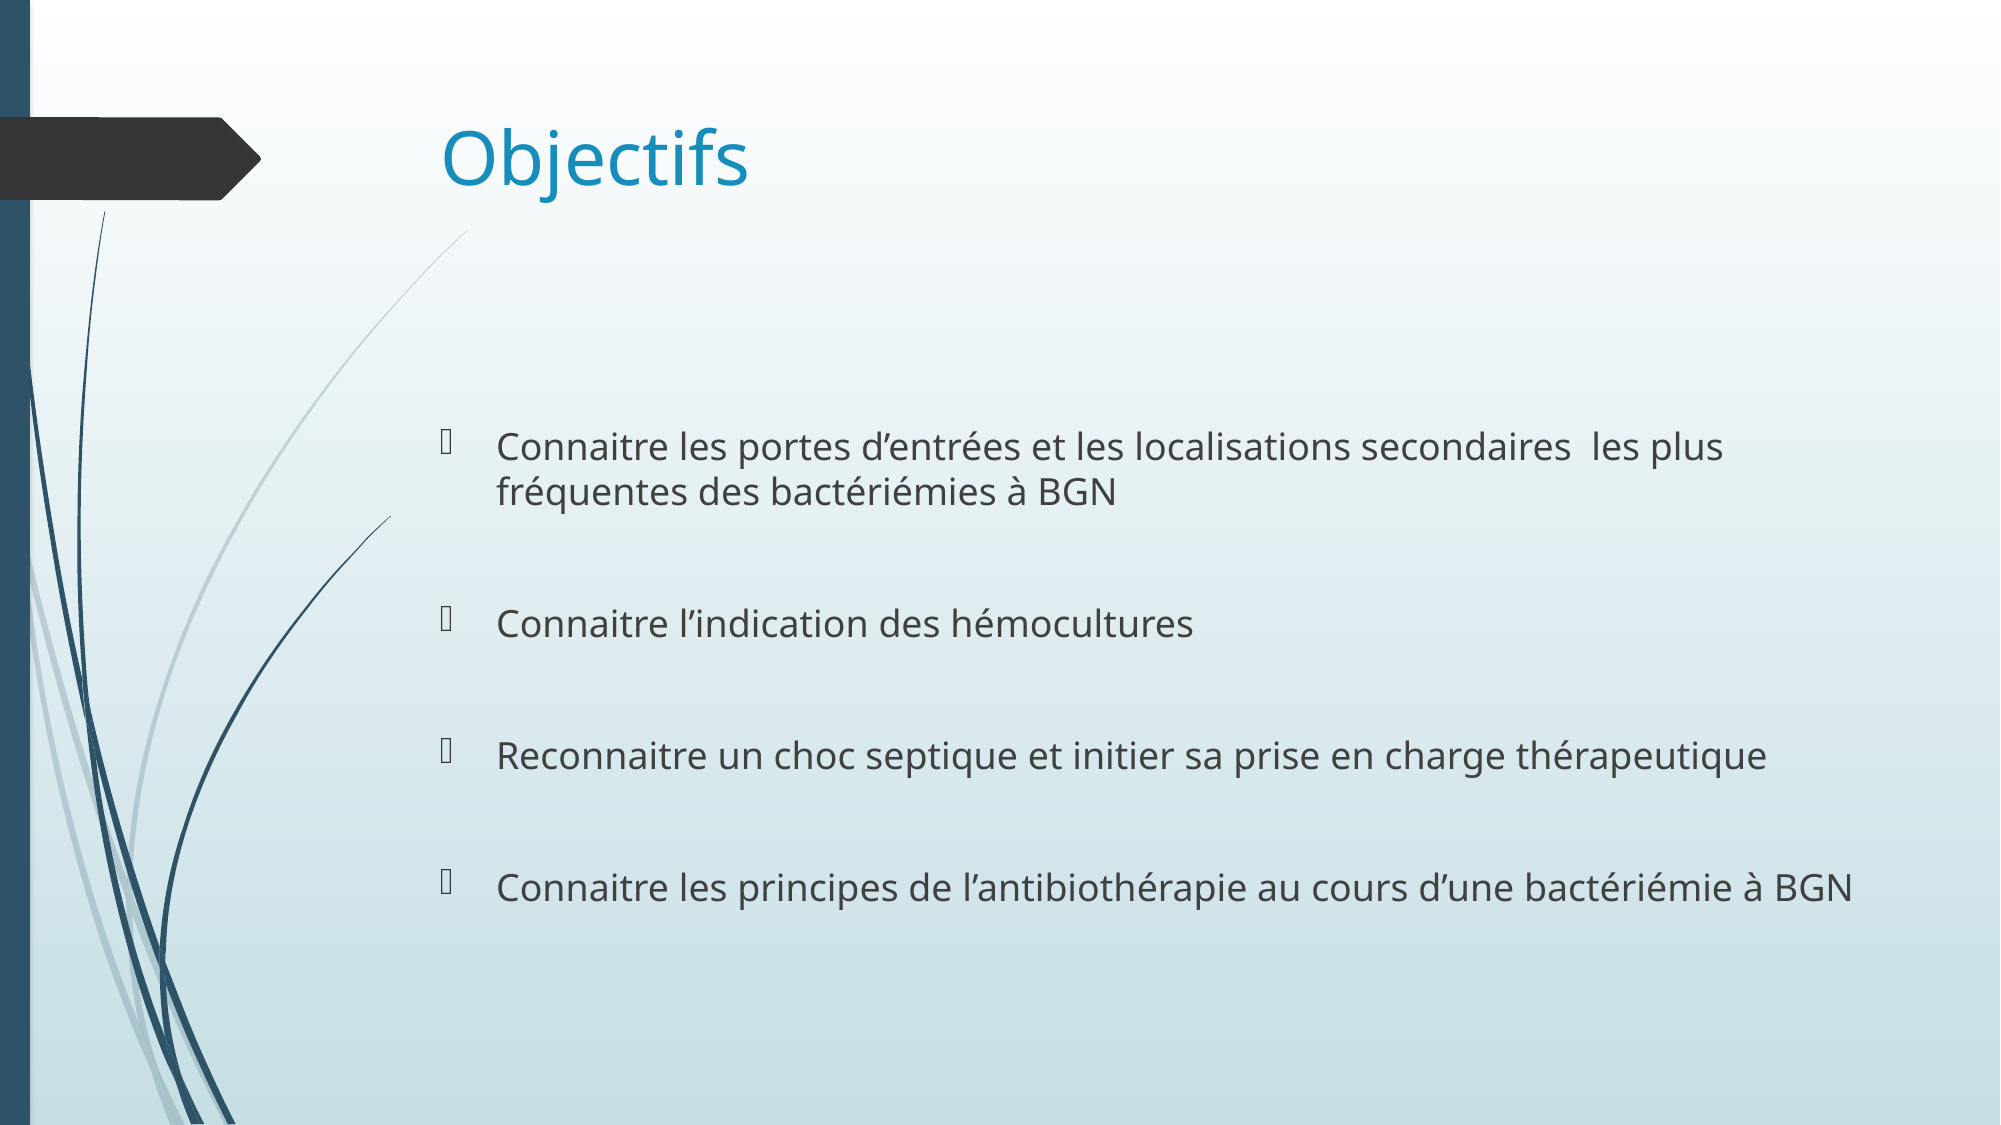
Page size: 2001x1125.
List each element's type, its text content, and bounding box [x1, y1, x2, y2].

title Objectifs [425, 102, 1888, 313]
list Connaitre les portes d’entrées et les localisations secondaires les plus fréquentes des bactériémies à BGN Connaitre l’indication des hémocultures Reconnaitre un choc septique et initier sa prise en charge thérapeutique Connaitre les principes de l’antibiothérapie au cours d’une bactériémie à BGN [424, 350, 1888, 970]
